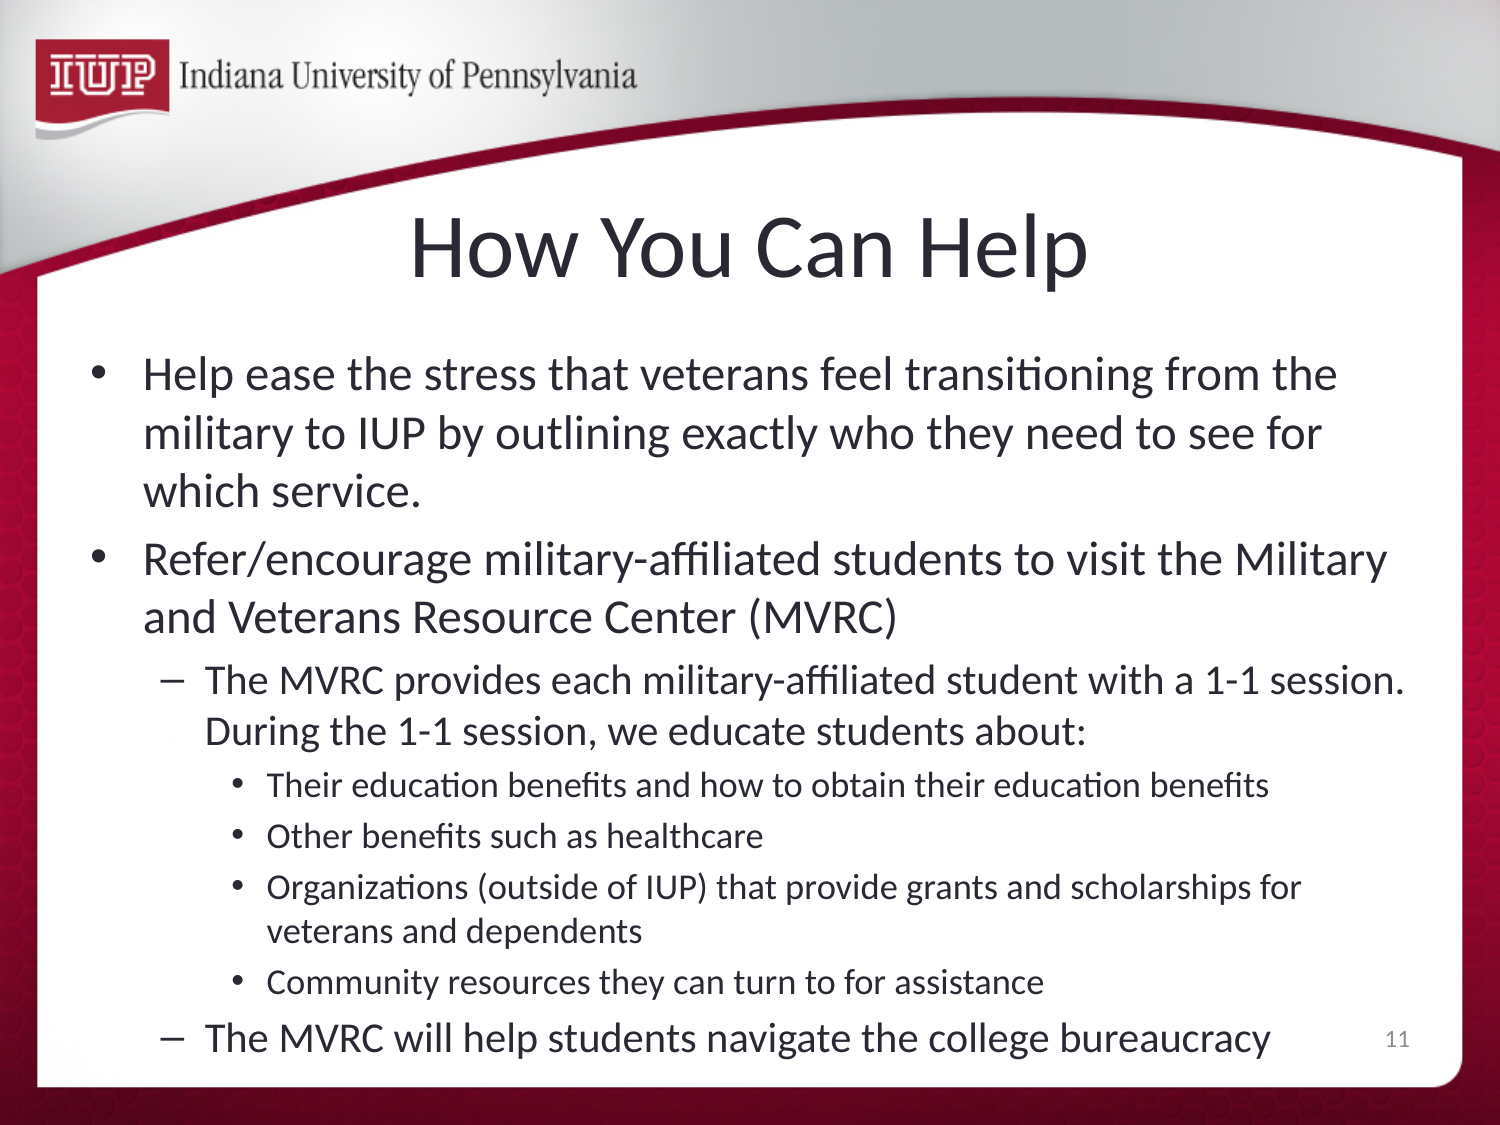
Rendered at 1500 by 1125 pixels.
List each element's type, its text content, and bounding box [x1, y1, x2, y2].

title How You Can Help [75, 147, 1425, 334]
list Help ease the stress that veterans feel transitioning from the military to IUP by outlining exactly who they need to see for which service. Refer/encourage military-affiliated students to visit the Military and Veterans Resource Center (MVRC) The MVRC provides each military-affiliated student with a 1-1 session. During the 1-1 session, we educate students about: Their education benefits and how to obtain their education benefits Other benefits such as healthcare Organizations (outside of IUP) that provide grants and scholarships for veterans and dependents Community resources they can turn to for assistance The MVRC will help students navigate the college bureaucracy [75, 334, 1425, 1079]
slide_number 11 [1074, 1008, 1425, 1068]
picture [0, 0, 1500, 1125]
